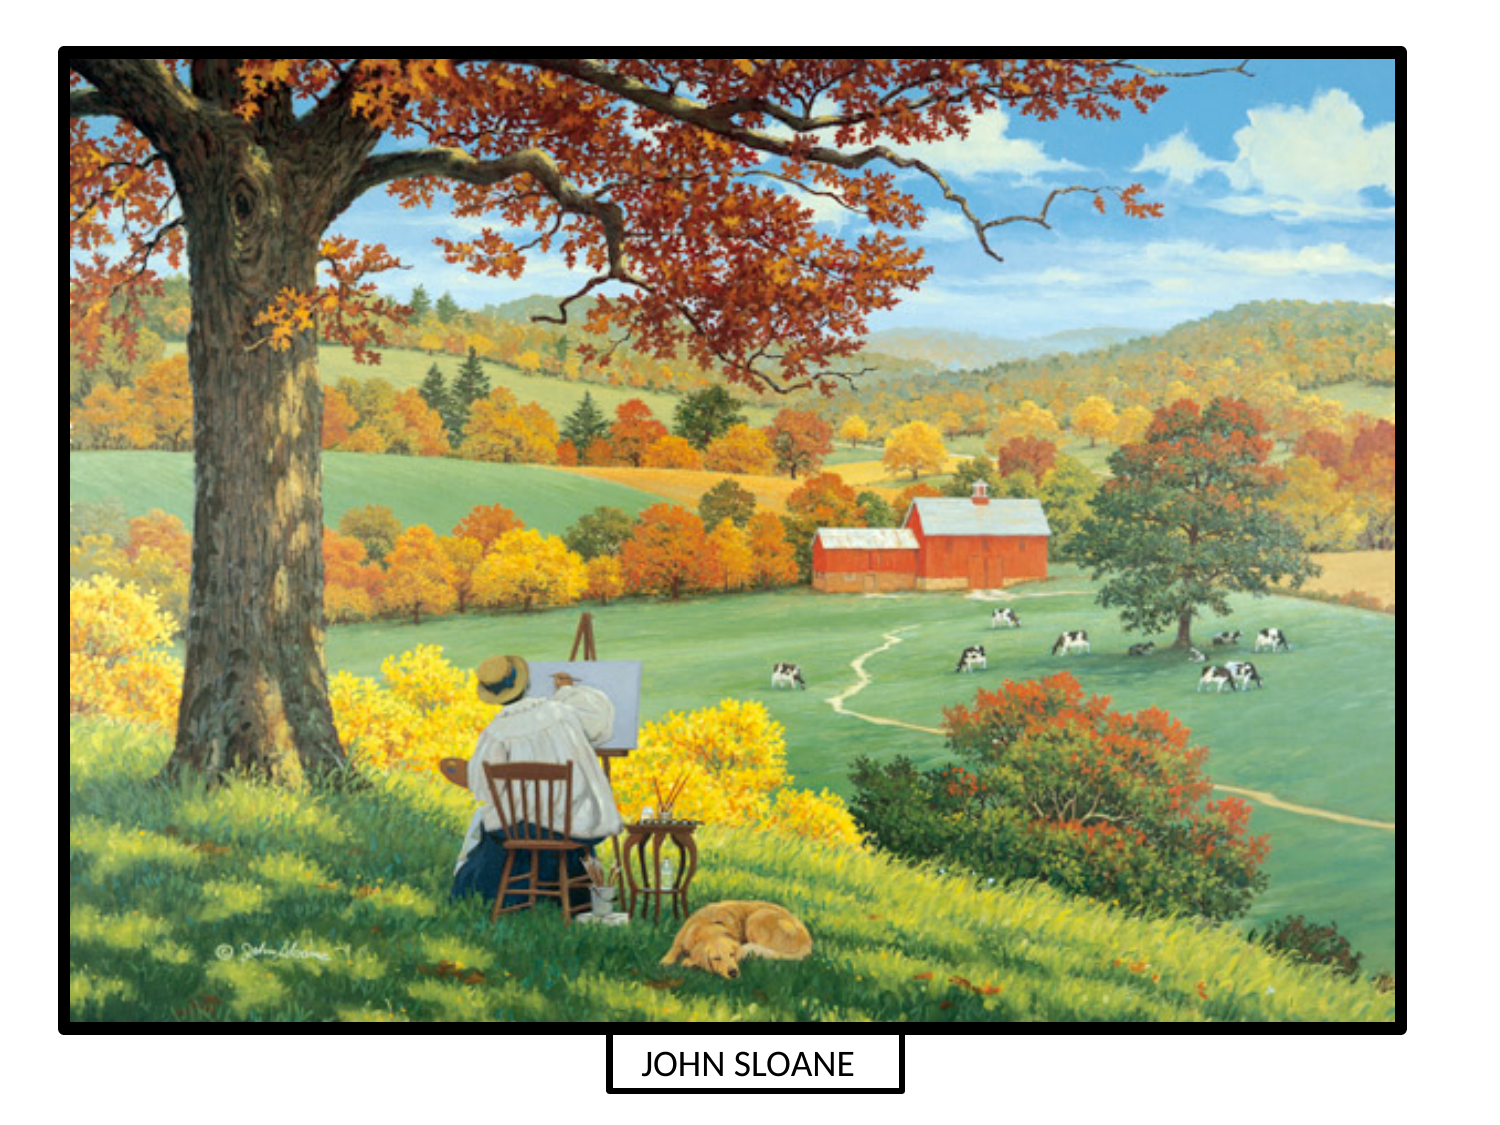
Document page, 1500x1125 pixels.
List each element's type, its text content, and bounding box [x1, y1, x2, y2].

text_box JOHN SLOANE [609, 1032, 903, 1091]
picture [70, 58, 1395, 1023]
